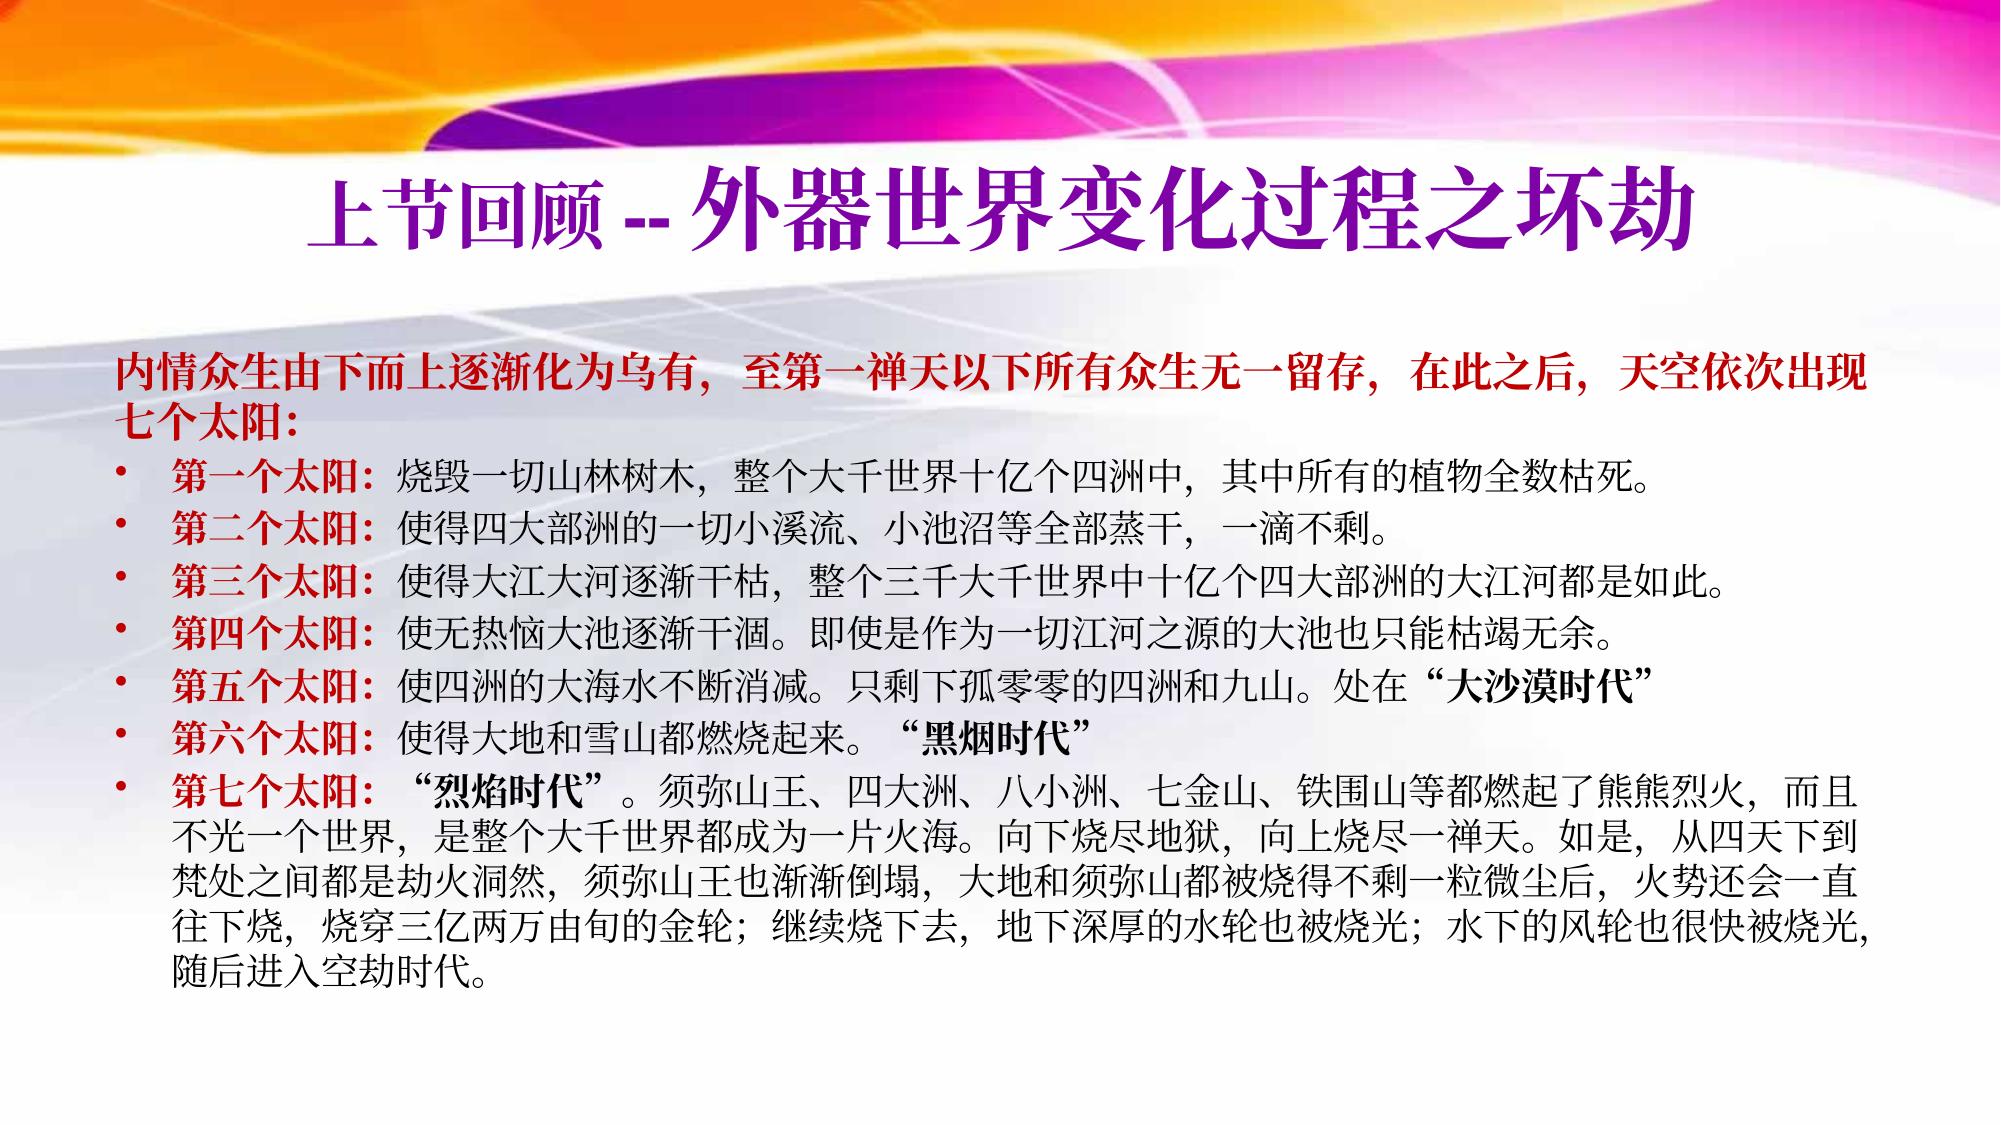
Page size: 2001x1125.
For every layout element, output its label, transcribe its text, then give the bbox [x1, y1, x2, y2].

list 内情众生由下而上逐渐化为乌有，至第一禅天以下所有众生无一留存，在此之后，天空依次出现七个太阳： 第一个太阳：烧毁一切山林树木，整个大千世界十亿个四洲中，其中所有的植物全数枯死。 第二个太阳：使得四大部洲的一切小溪流、小池沼等全部蒸干，一滴不剩。 第三个太阳：使得大江大河逐渐干枯，整个三千大千世界中十亿个四大部洲的大江河都是如此。 第四个太阳：使无热恼大池逐渐干涸。即使是作为一切江河之源的大池也只能枯竭无余。 第五个太阳：使四洲的大海水不断消减。只剩下孤零零的四洲和九山。处在“大沙漠时代” 第六个太阳：使得大地和雪山都燃烧起来。“黑烟时代” 第七个太阳：“烈焰时代”。须弥山王、四大洲、八小洲、七金山、铁围山等都燃起了熊熊烈火，而且不光一个世界，是整个大千世界都成为一片火海。向下烧尽地狱，向上烧尽一禅天。如是，从四天下到梵处之间都是劫火洞然，须弥山王也渐渐倒塌，大地和须弥山都被烧得不剩一粒微尘后，火势还会一直往下烧，烧穿三亿两万由旬的金轮；继续烧下去，地下深厚的水轮也被烧光；水下的风轮也很快被烧光，随后进入空劫时代。 [99, 337, 1901, 1006]
title 上节回顾--外器世界变化过程之坏劫 [7, 113, 1998, 302]
picture [0, 0, 2001, 1125]
